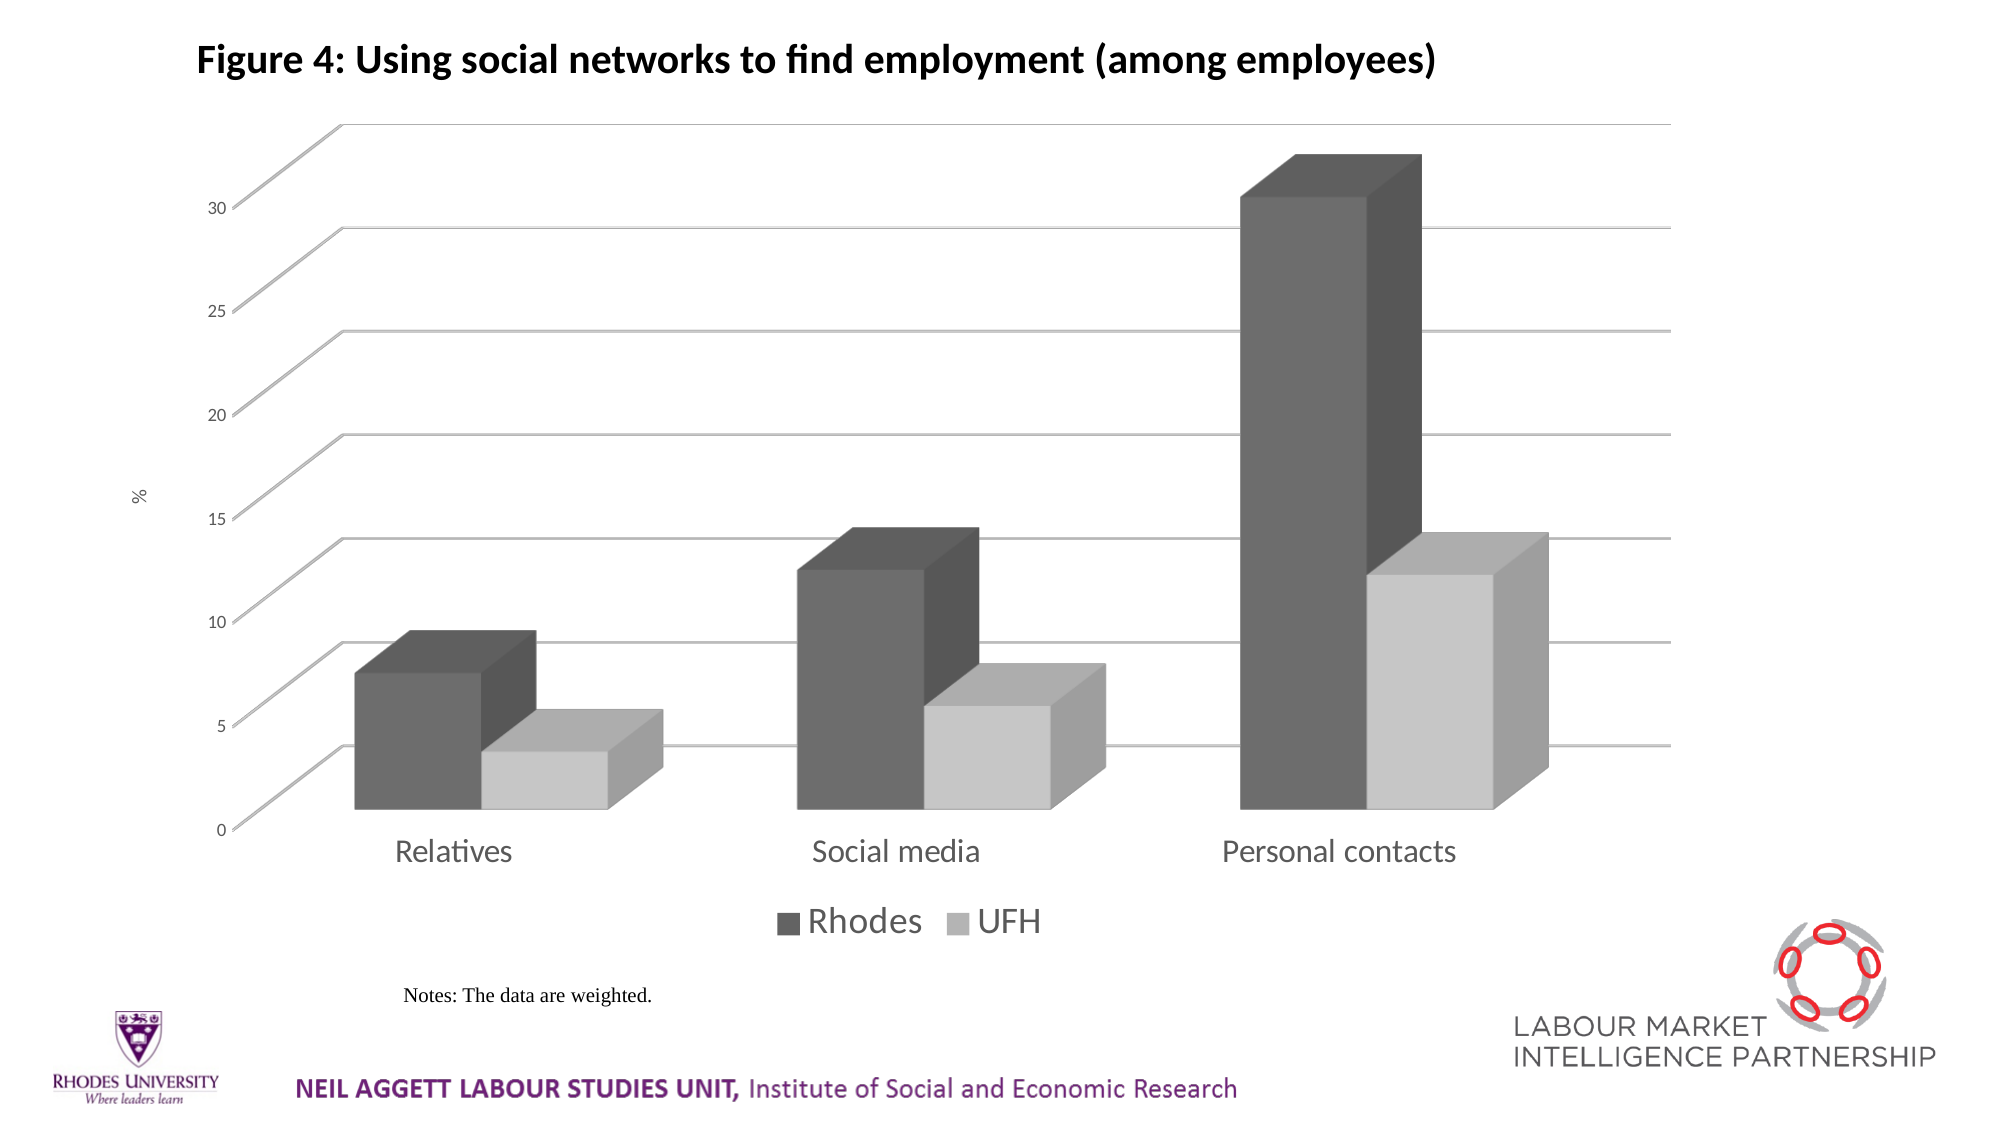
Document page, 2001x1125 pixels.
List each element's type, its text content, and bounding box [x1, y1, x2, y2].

text_box Figure 4: Using social networks to find employment (among employees) [181, 23, 1676, 89]
picture [277, 1061, 1256, 1124]
picture [52, 1011, 219, 1104]
text_box Notes: The data are weighted. [388, 970, 673, 1015]
chart [97, 108, 1722, 951]
picture [1493, 896, 1957, 1090]
